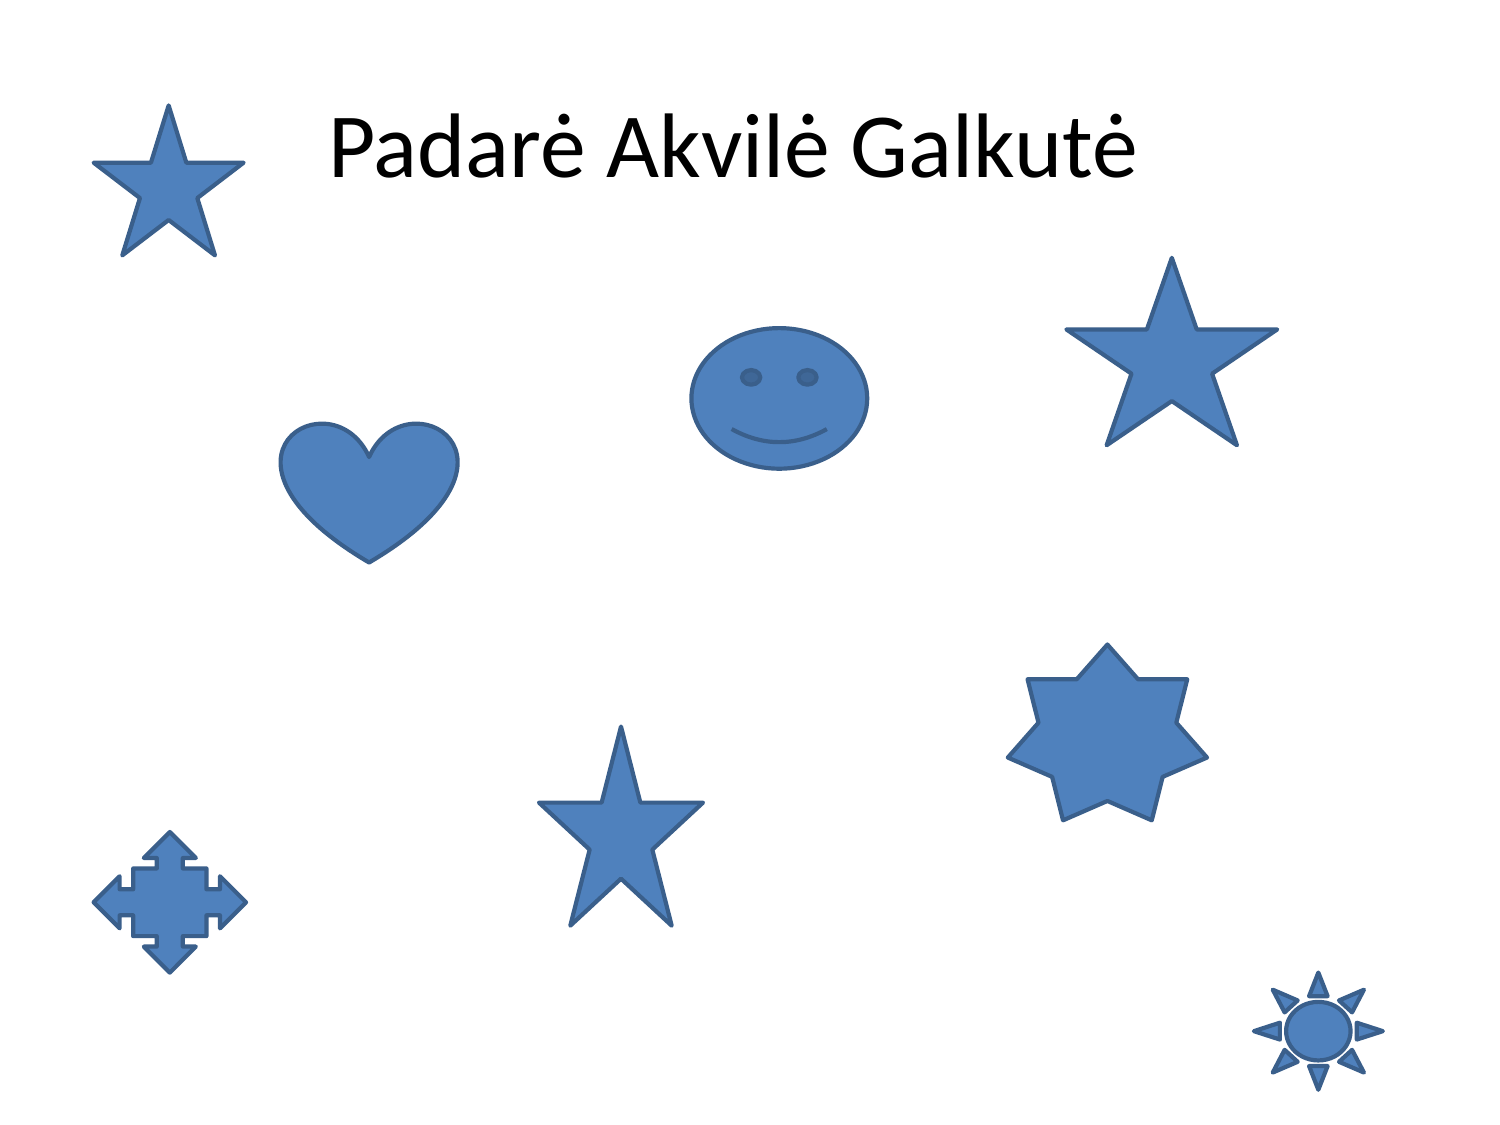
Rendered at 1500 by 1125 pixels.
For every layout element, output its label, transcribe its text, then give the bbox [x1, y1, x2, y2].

text_box [1064, 255, 1280, 448]
text_box [1005, 642, 1210, 823]
text_box [278, 421, 460, 565]
text_box [537, 724, 705, 928]
text_box [1251, 1020, 1282, 1042]
text_box [1270, 970, 1366, 1092]
text_box [1354, 1020, 1385, 1042]
title Padarė Akvilė Galkutė [58, 46, 1409, 235]
text_box [91, 829, 249, 975]
text_box [689, 326, 870, 471]
text_box [91, 103, 246, 258]
